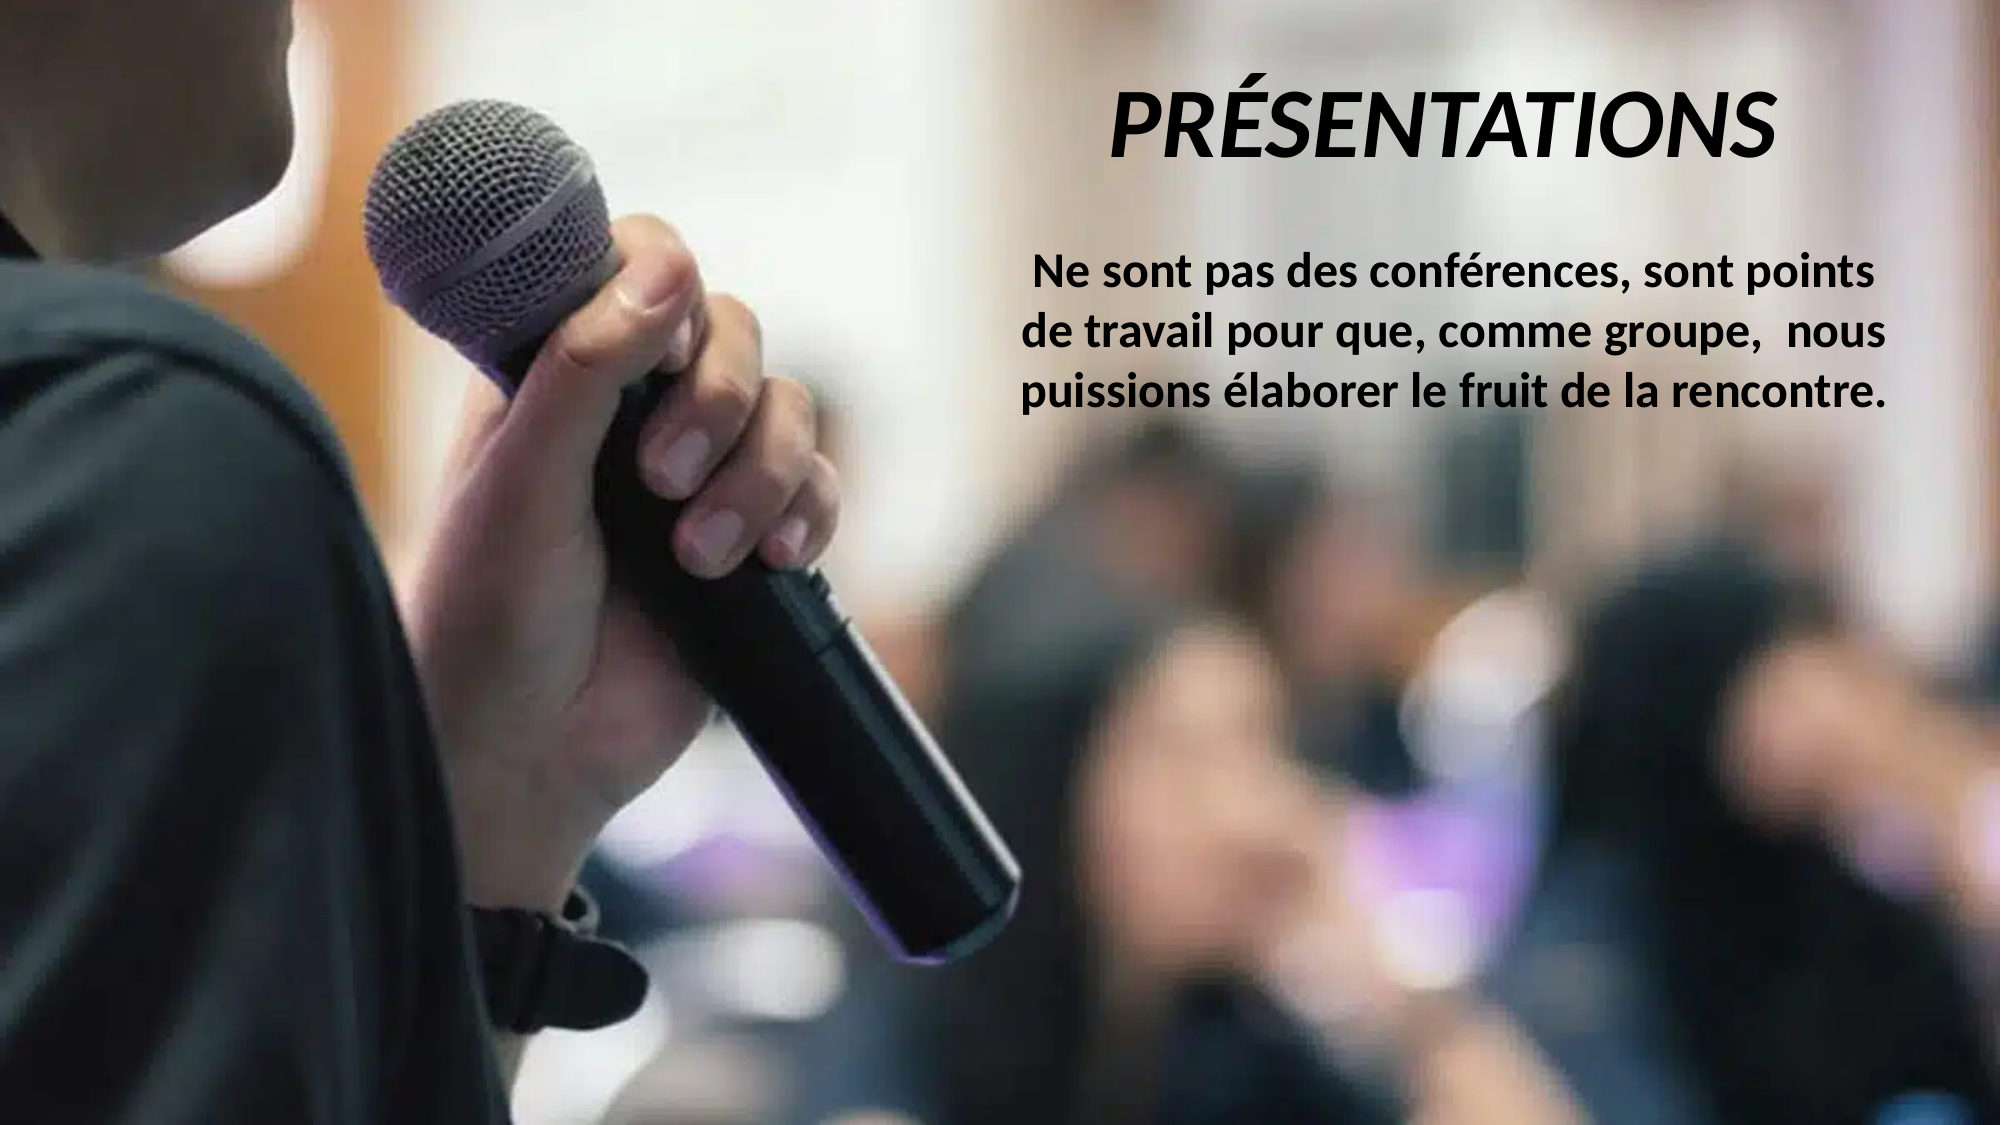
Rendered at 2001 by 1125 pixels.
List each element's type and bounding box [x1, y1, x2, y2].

list [0, 0, 2000, 1125]
